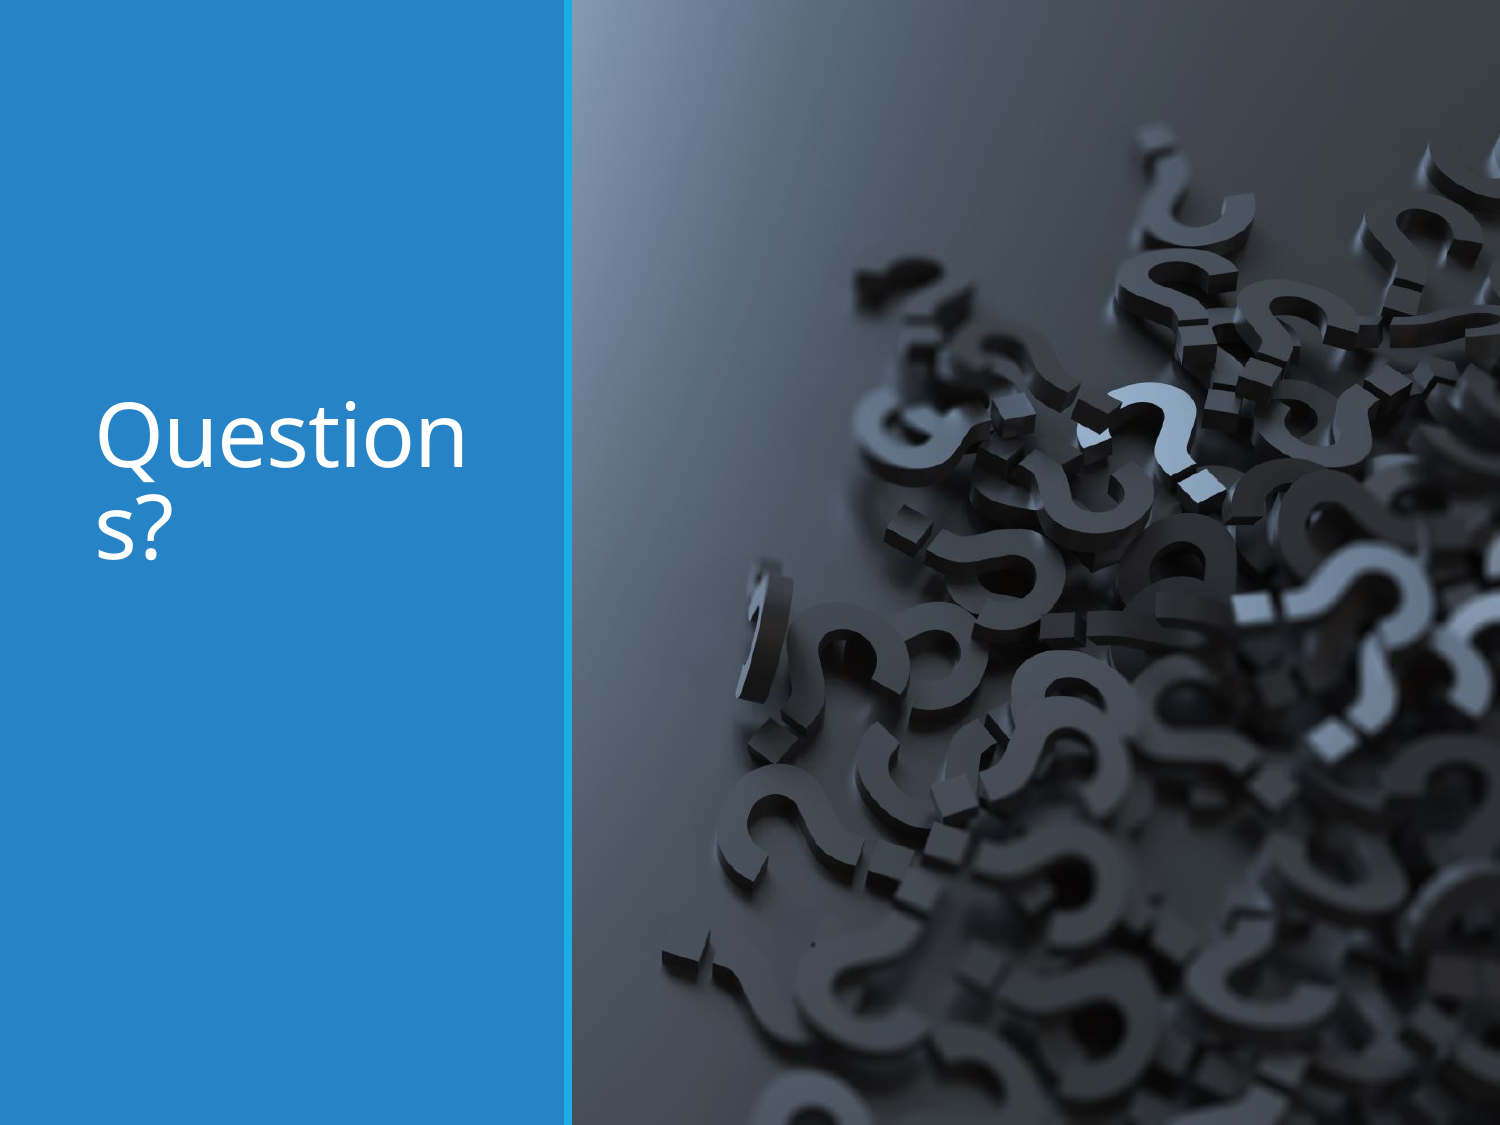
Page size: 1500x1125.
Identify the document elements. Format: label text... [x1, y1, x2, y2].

text_box [563, 0, 568, 709]
text_box [563, 721, 567, 1125]
title Questions? [79, 104, 507, 585]
picture [570, 0, 1500, 1125]
text_box [0, 0, 563, 1125]
